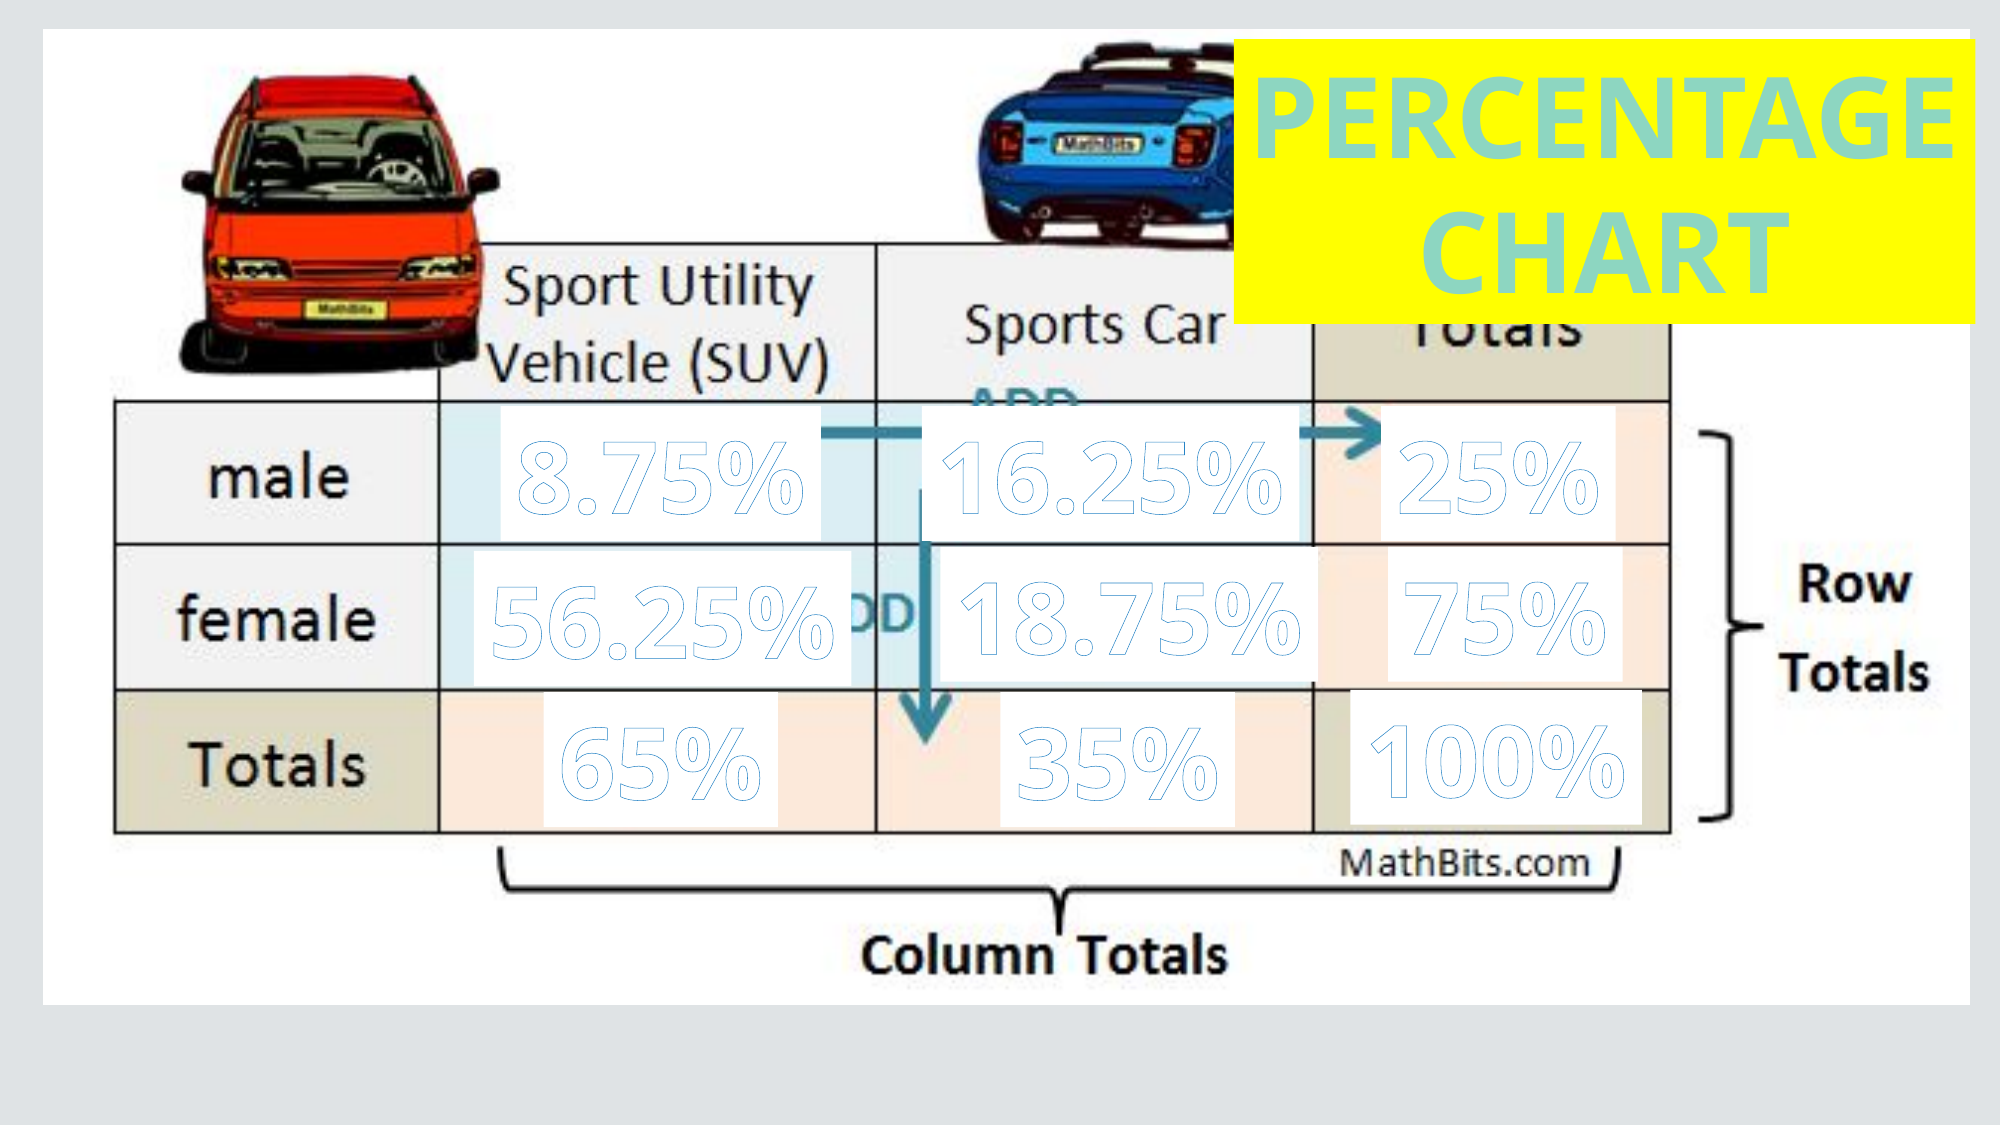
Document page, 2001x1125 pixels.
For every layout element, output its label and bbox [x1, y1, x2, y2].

picture [43, 29, 1971, 1005]
